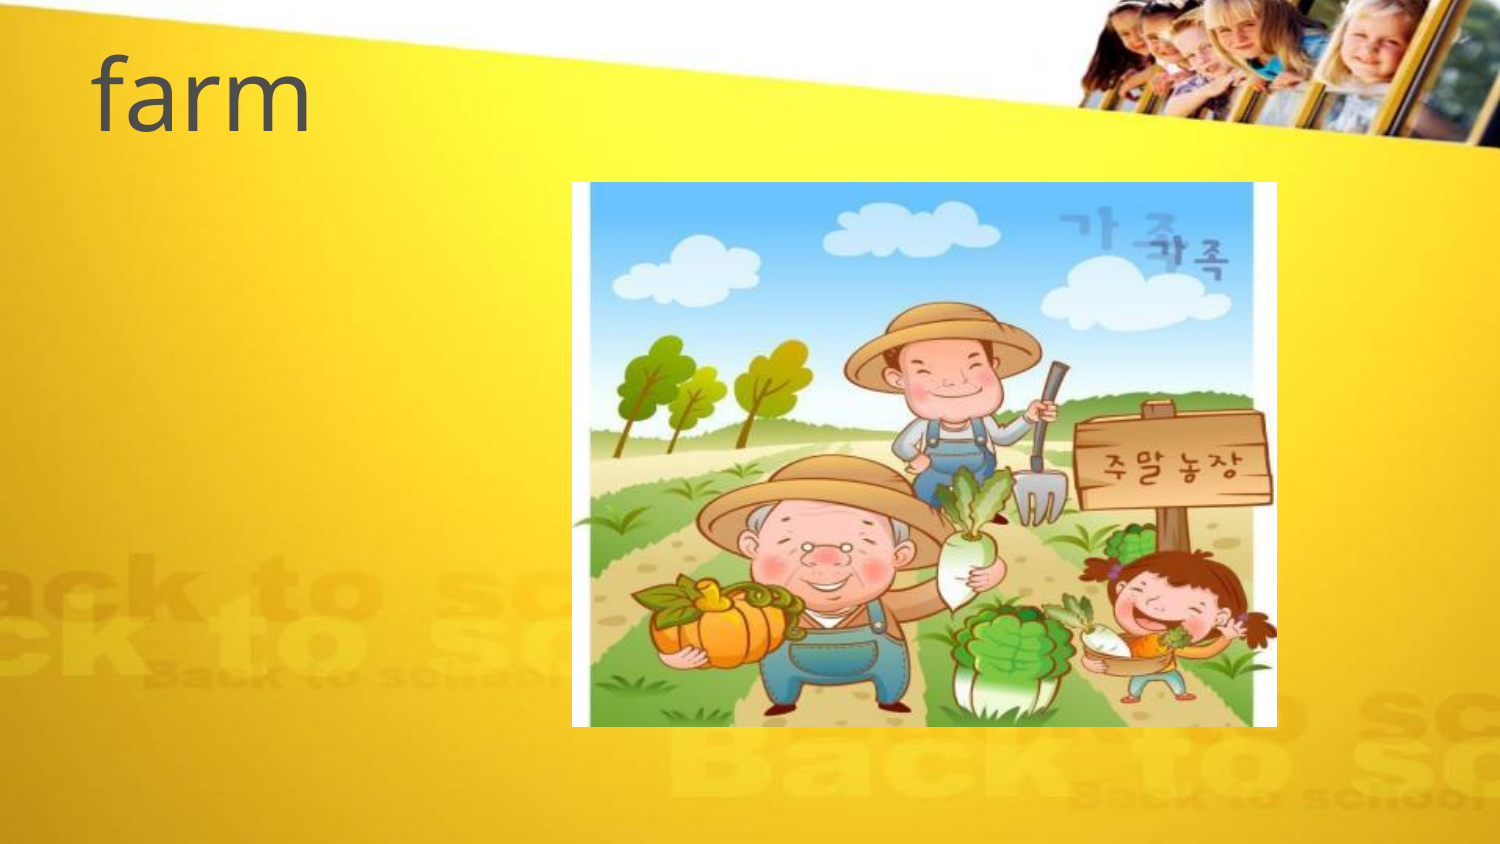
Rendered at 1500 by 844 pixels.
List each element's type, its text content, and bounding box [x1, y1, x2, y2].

picture [0, 0, 1500, 844]
title farm [75, 33, 1425, 150]
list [572, 182, 1277, 727]
